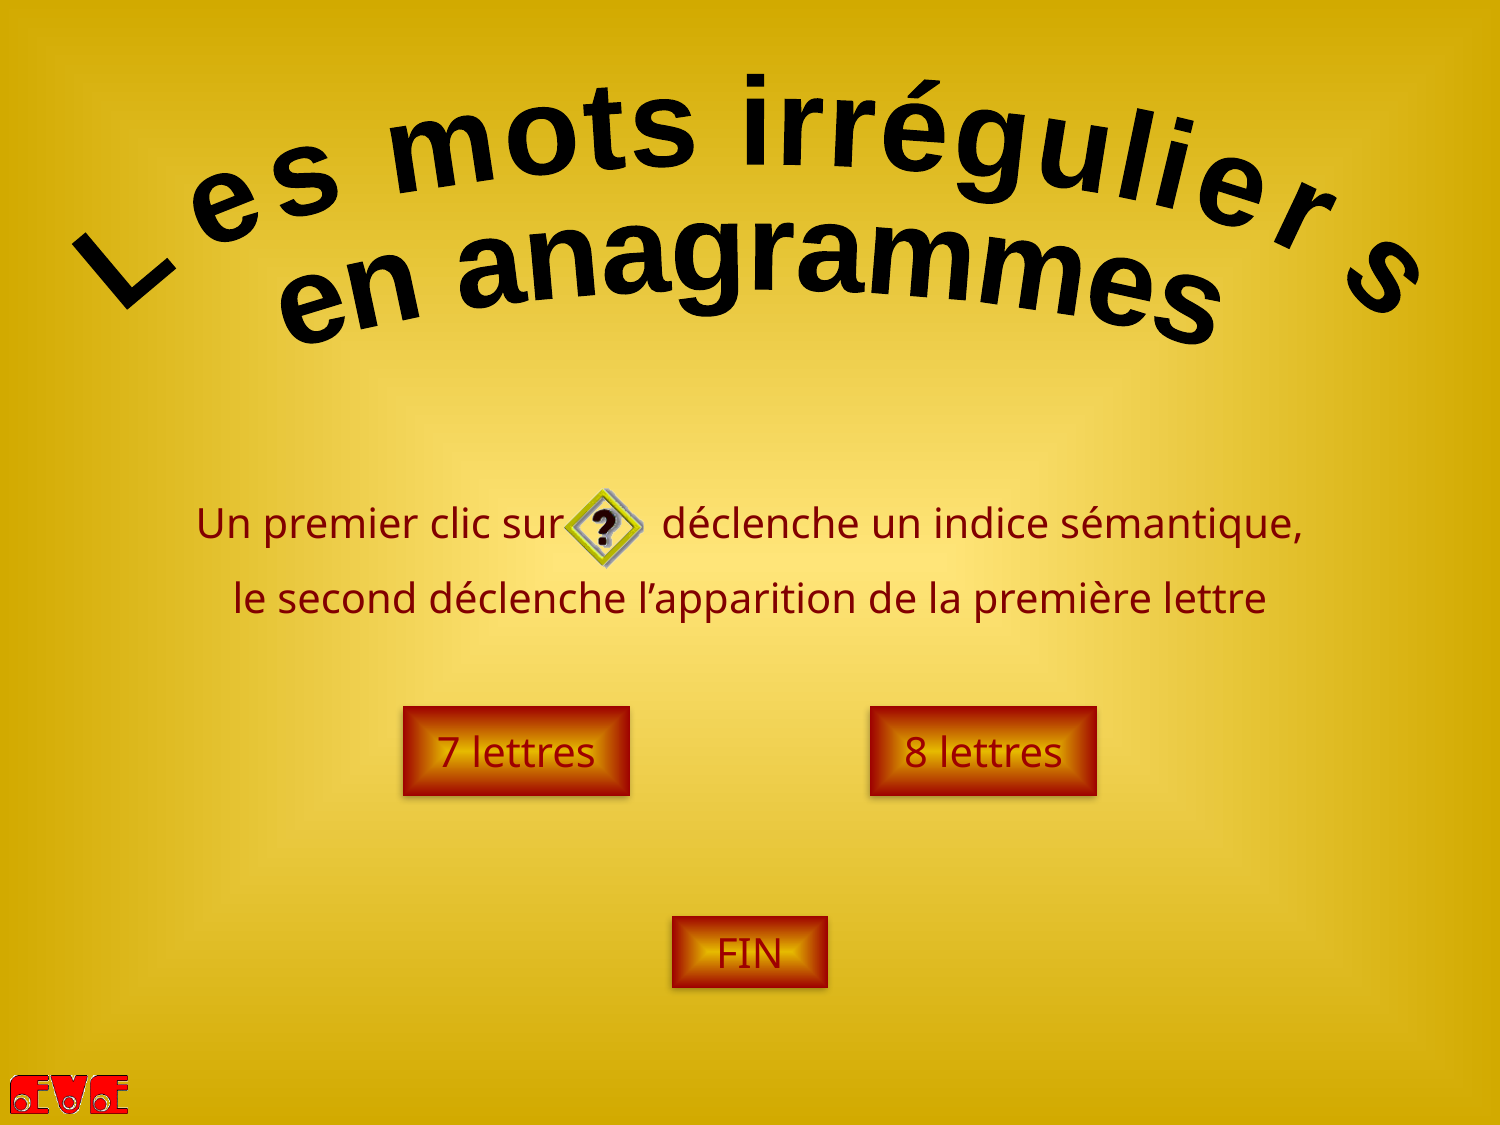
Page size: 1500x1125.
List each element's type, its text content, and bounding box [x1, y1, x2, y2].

text_box 8 lettres [868, 704, 1099, 798]
picture [564, 485, 648, 569]
text_box 7 lettres [400, 704, 632, 798]
text_box FIN [670, 914, 830, 990]
text_box [0, 0, 1500, 1125]
picture [9, 1075, 128, 1115]
text_box Un premier clic sur déclenche un indice sémantique, le second déclenche l’apparition de la première lettre [41, 471, 1459, 648]
